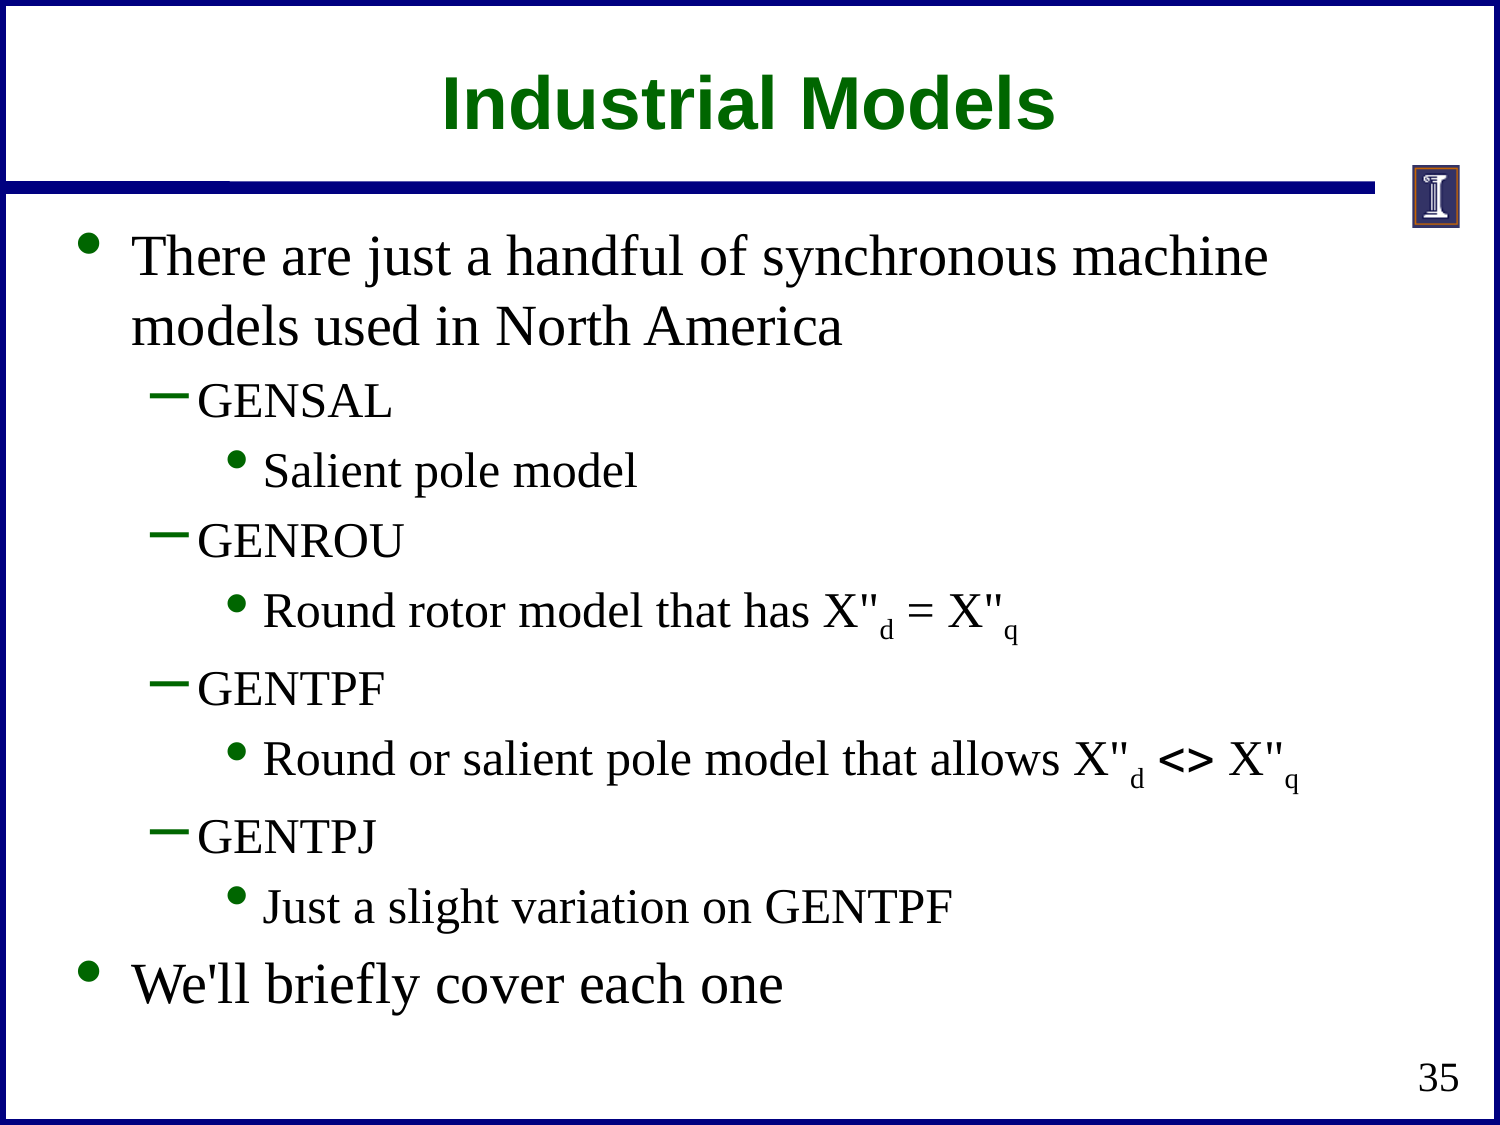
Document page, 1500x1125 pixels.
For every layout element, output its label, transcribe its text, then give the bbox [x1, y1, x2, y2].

picture [1412, 165, 1460, 210]
list There are just a handful of synchronous machine models used in North America GENSAL Salient pole model GENROU Round rotor model that has X"d = X"q GENTPF Round or salient pole model that allows X"d <> X"q GENTPJ Just a slight variation on GENTPF We'll briefly cover each one [60, 210, 1461, 885]
title Industrial Models [112, 37, 1388, 163]
slide_number 35 [1162, 1037, 1476, 1113]
